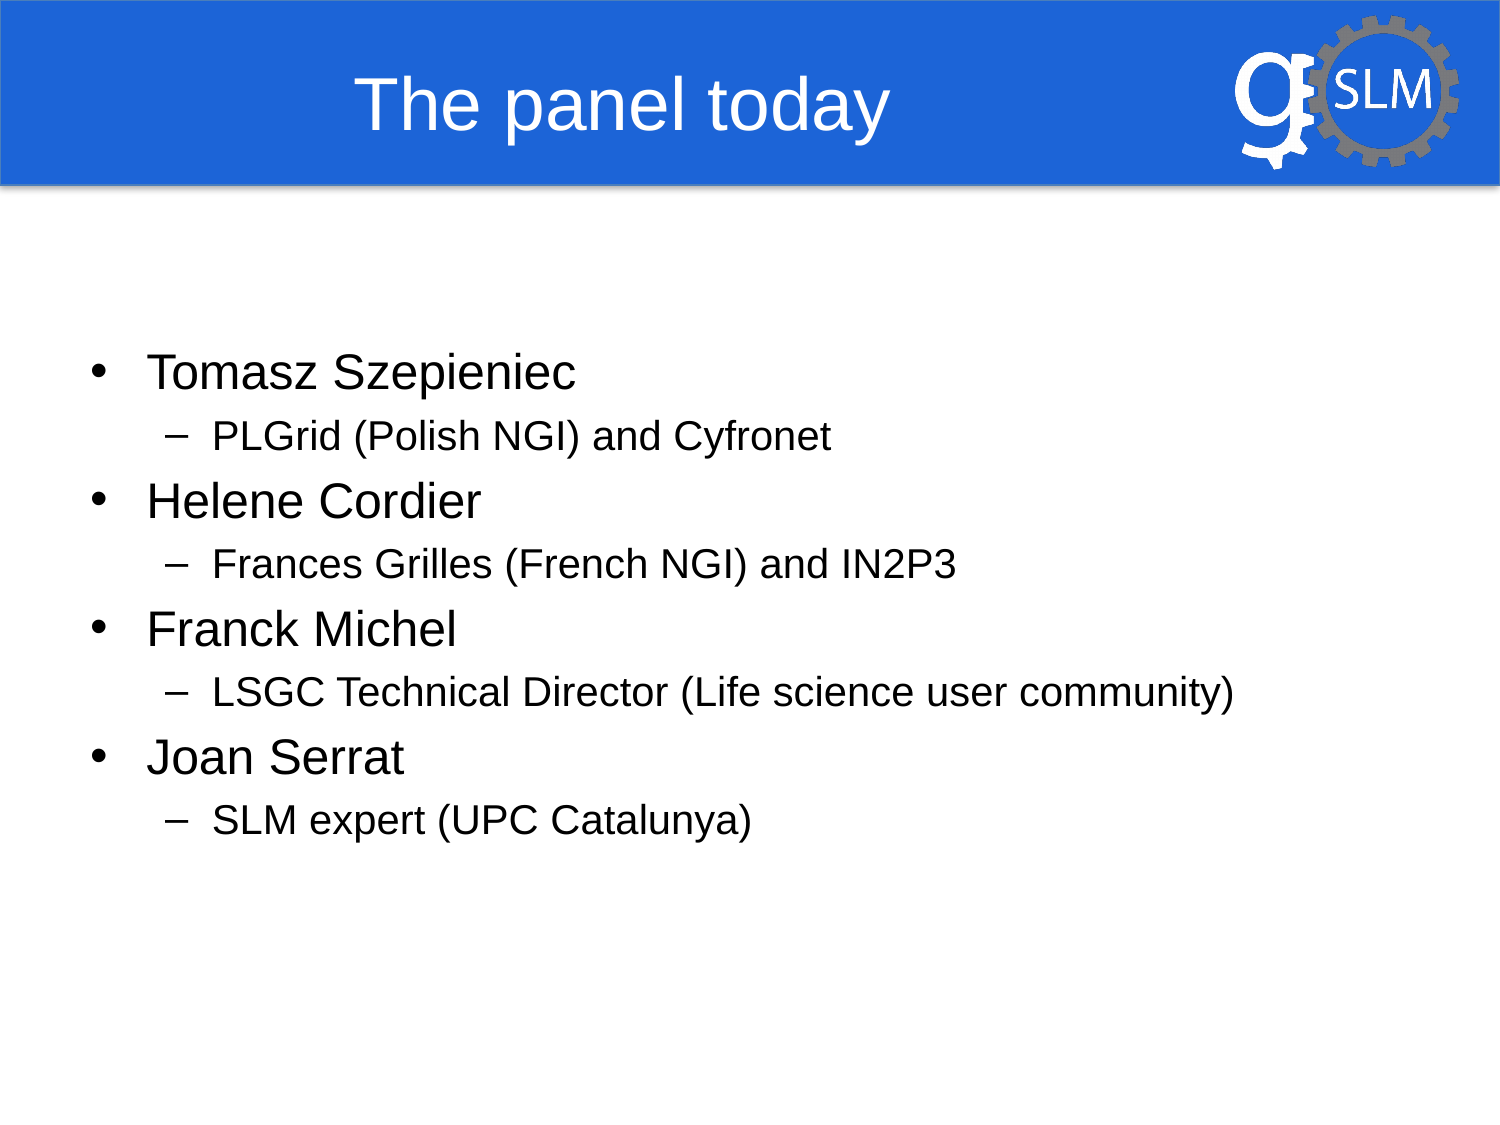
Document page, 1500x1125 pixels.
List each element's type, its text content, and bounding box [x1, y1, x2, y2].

list Tomasz Szepieniec PLGrid (Polish NGI) and Cyfronet Helene Cordier Frances Grilles (French NGI) and IN2P3 Franck Michel LSGC Technical Director (Life science user community) Joan Serrat SLM expert (UPC Catalunya) [74, 262, 1426, 1006]
picture [1235, 15, 1459, 170]
title The panel today [74, 29, 1171, 171]
